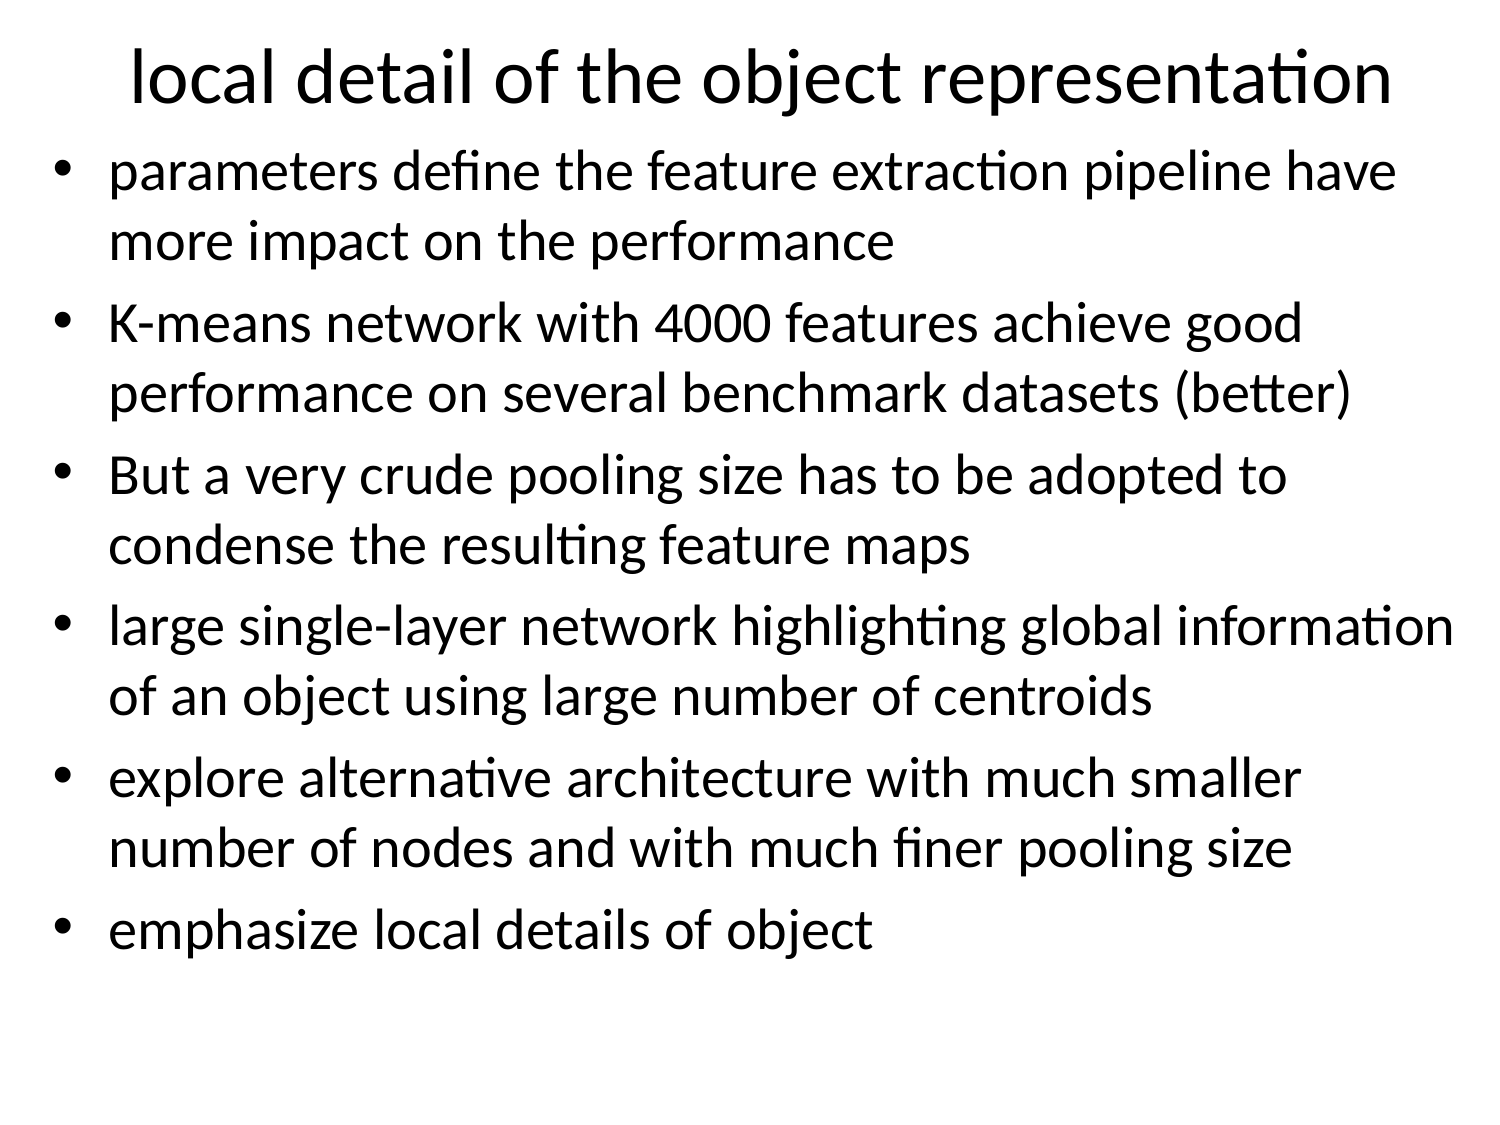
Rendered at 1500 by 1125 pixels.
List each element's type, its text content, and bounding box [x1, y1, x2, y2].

title local detail of the object representation [75, 7, 1450, 125]
list parameters define the feature extraction pipeline have more impact on the performance K-means network with 4000 features achieve good performance on several benchmark datasets (better) But a very crude pooling size has to be adopted to condense the resulting feature maps large single-layer network highlighting global information of an object using large number of centroids explore alternative architecture with much smaller number of nodes and with much finer pooling size emphasize local details of object [37, 125, 1475, 1063]
